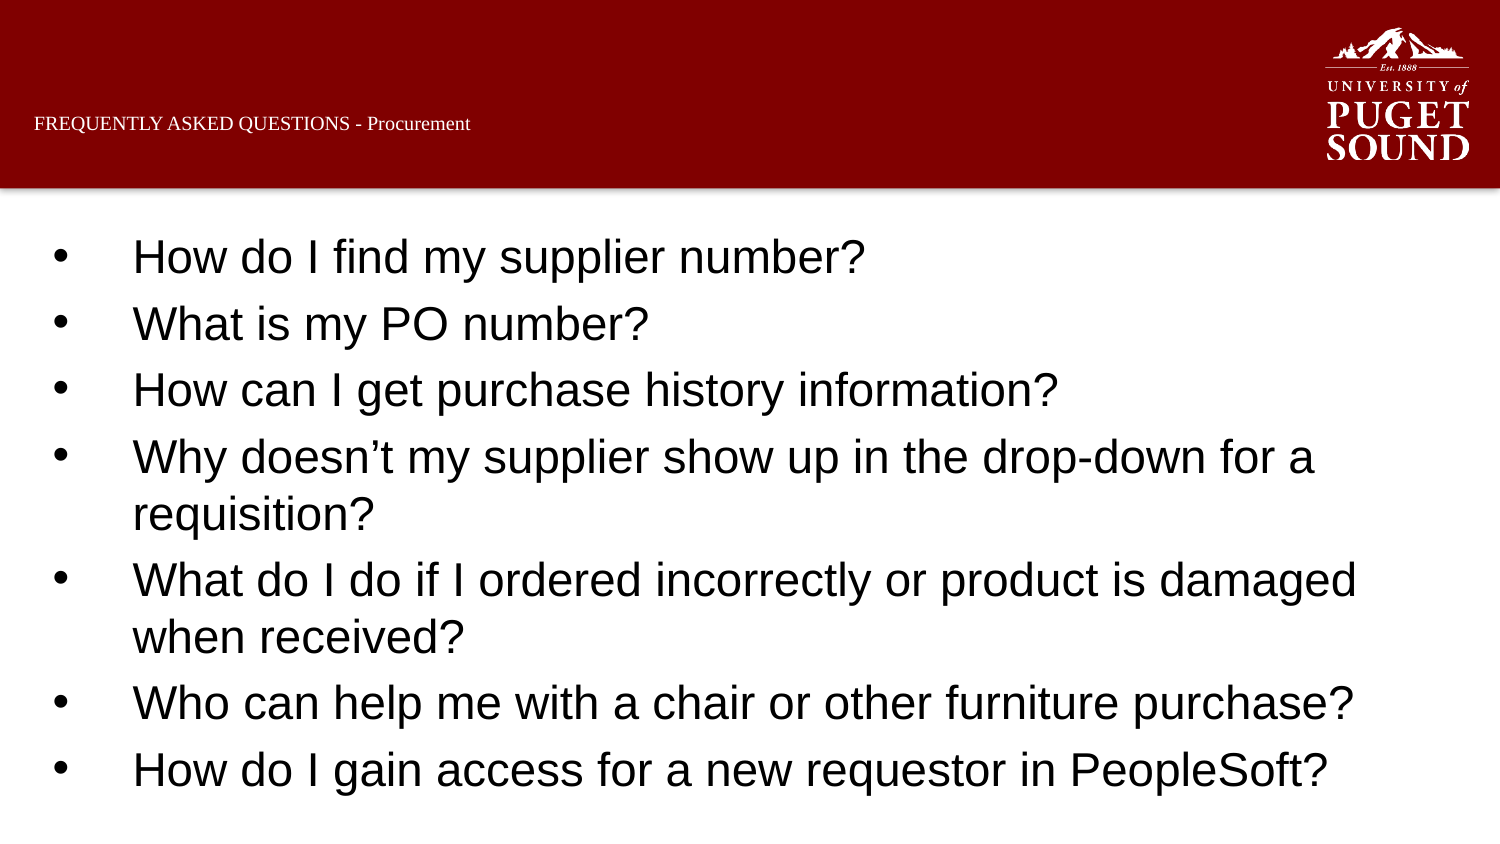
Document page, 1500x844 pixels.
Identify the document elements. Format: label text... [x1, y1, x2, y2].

list How do I find my supplier number? What is my PO number? How can I get purchase history information? Why doesn’t my supplier show up in the drop-down for a requisition? What do I do if I ordered incorrectly or product is damaged when received? Who can help me with a chair or other furniture purchase? How do I gain access for a new requestor in PeopleSoft? [37, 218, 1471, 805]
title FREQUENTLY ASKED QUESTIONS - Procurement [19, 77, 1154, 176]
